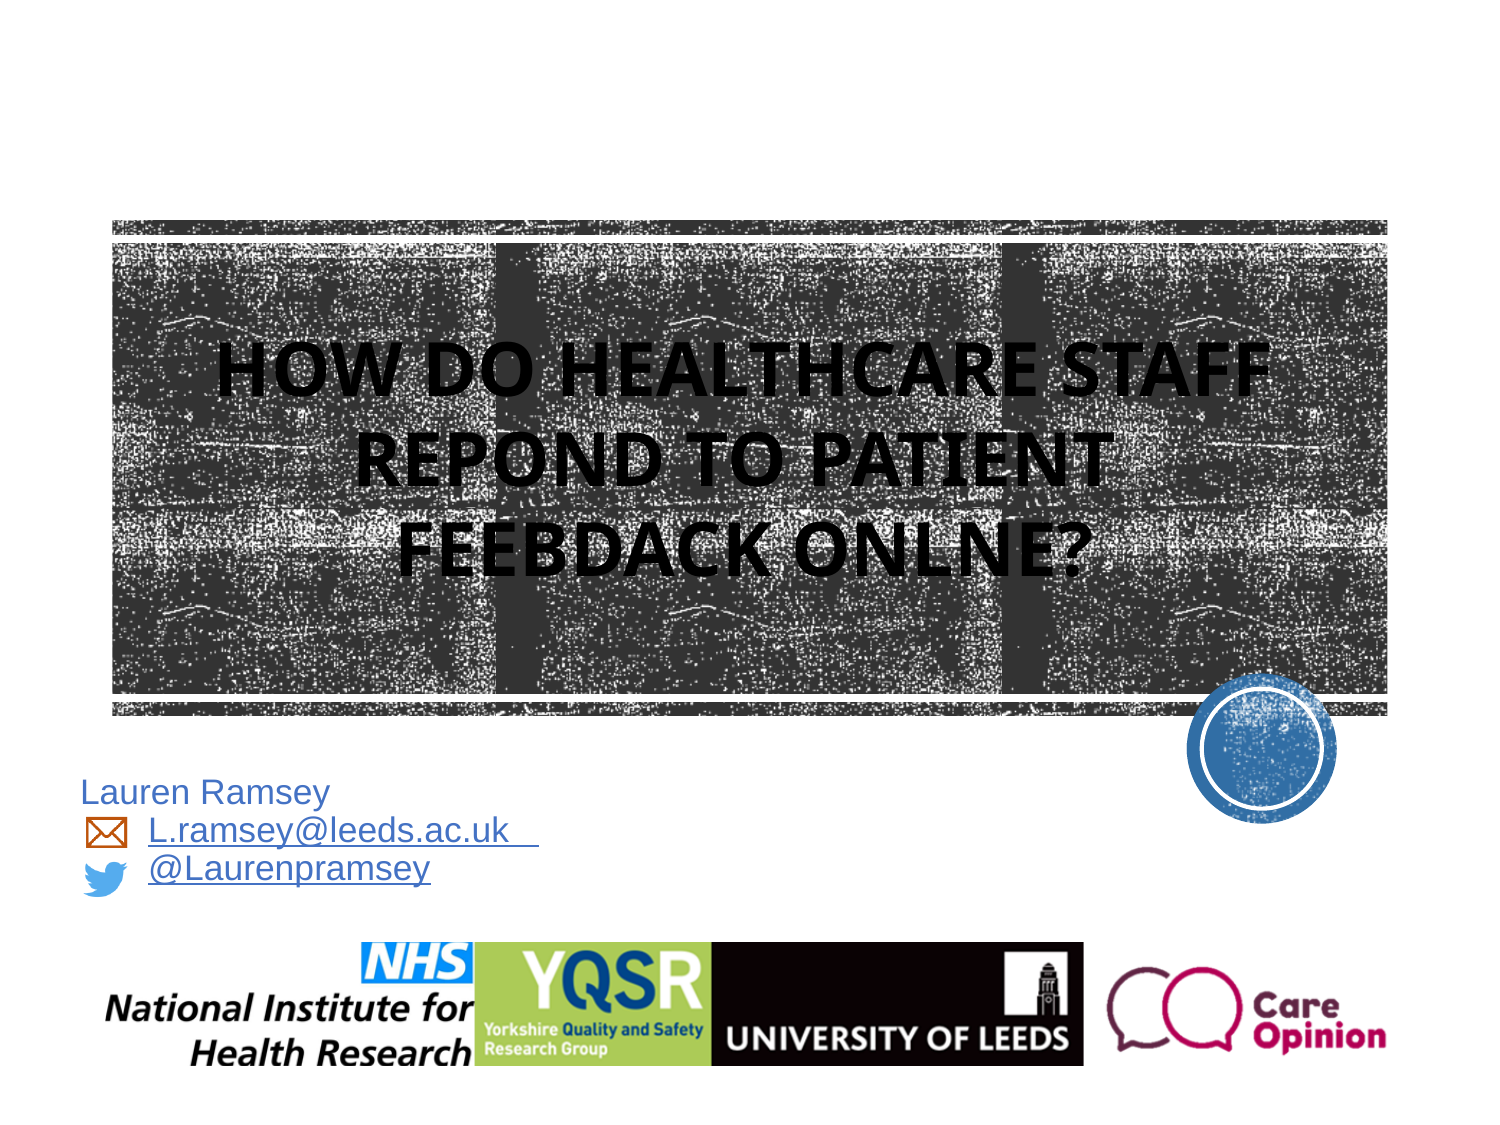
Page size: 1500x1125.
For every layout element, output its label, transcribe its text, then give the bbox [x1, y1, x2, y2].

text_box HOW DO HEALTHCARE STAFF REPOND TO PATIENT FEEBDACK ONLNE? [64, 314, 1424, 600]
picture [105, 943, 1396, 1066]
subtitle Lauren Ramsey L.ramsey@leeds.ac.uk @Laurenpramsey [64, 727, 1409, 1016]
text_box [83, 815, 128, 898]
